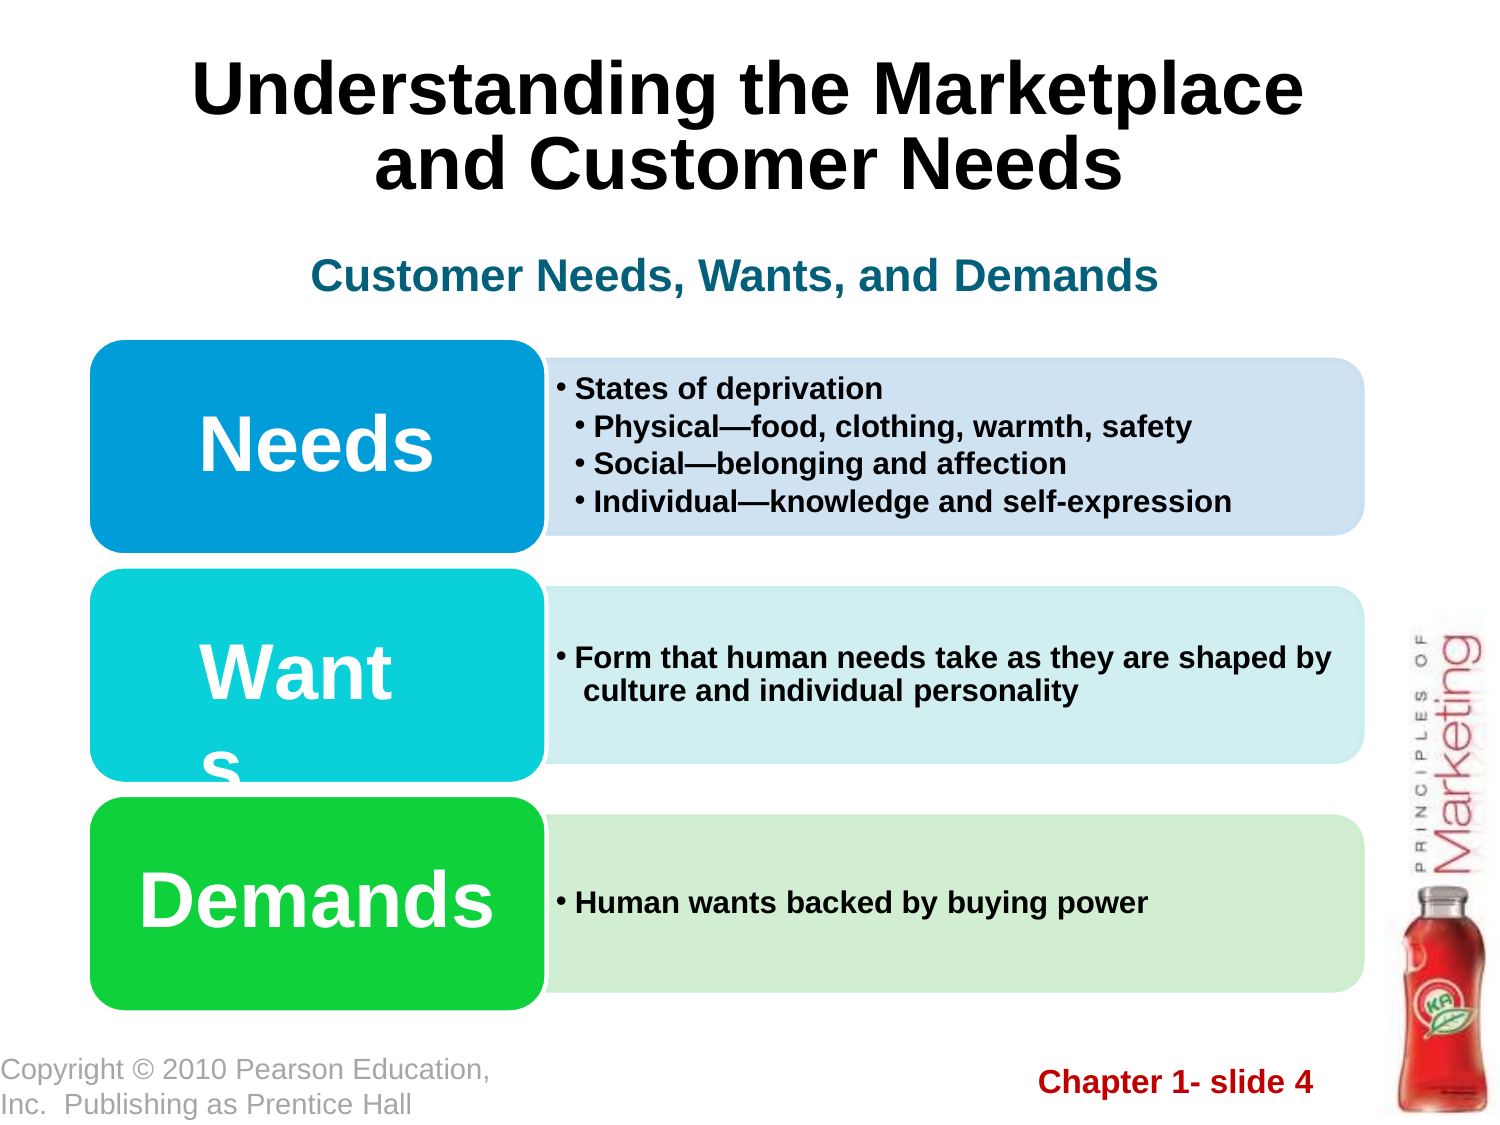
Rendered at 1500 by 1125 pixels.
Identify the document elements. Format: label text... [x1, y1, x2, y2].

picture [1383, 611, 1500, 1116]
slide_number Chapter 1- slide 4 [1035, 1061, 1339, 1125]
text_box Human wants backed by buying power [553, 879, 1154, 920]
text_box States of deprivation Physical—food, clothing, warmth, safety Social—belonging and affection Individual—knowledge and self-expression [553, 366, 1238, 519]
text_box Wants [197, 618, 437, 794]
text_box [546, 588, 1363, 763]
title Understanding the Marketplace and Customer Needs [145, 37, 1355, 243]
text_box Needs [196, 389, 439, 487]
text_box Demands [136, 846, 498, 944]
text_box [546, 816, 1363, 991]
text_box Form that human needs take as they are shaped by culture and individual personality [553, 635, 1337, 708]
text_box [87, 794, 547, 1013]
text_box [546, 359, 1363, 534]
footer Copyright © 2010 Pearson Education, Inc. Publishing as Prentice Hall [0, 1049, 547, 1125]
text_box [87, 566, 547, 784]
text_box [87, 337, 547, 556]
text_box Customer Needs, Wants, and Demands [308, 243, 1167, 301]
